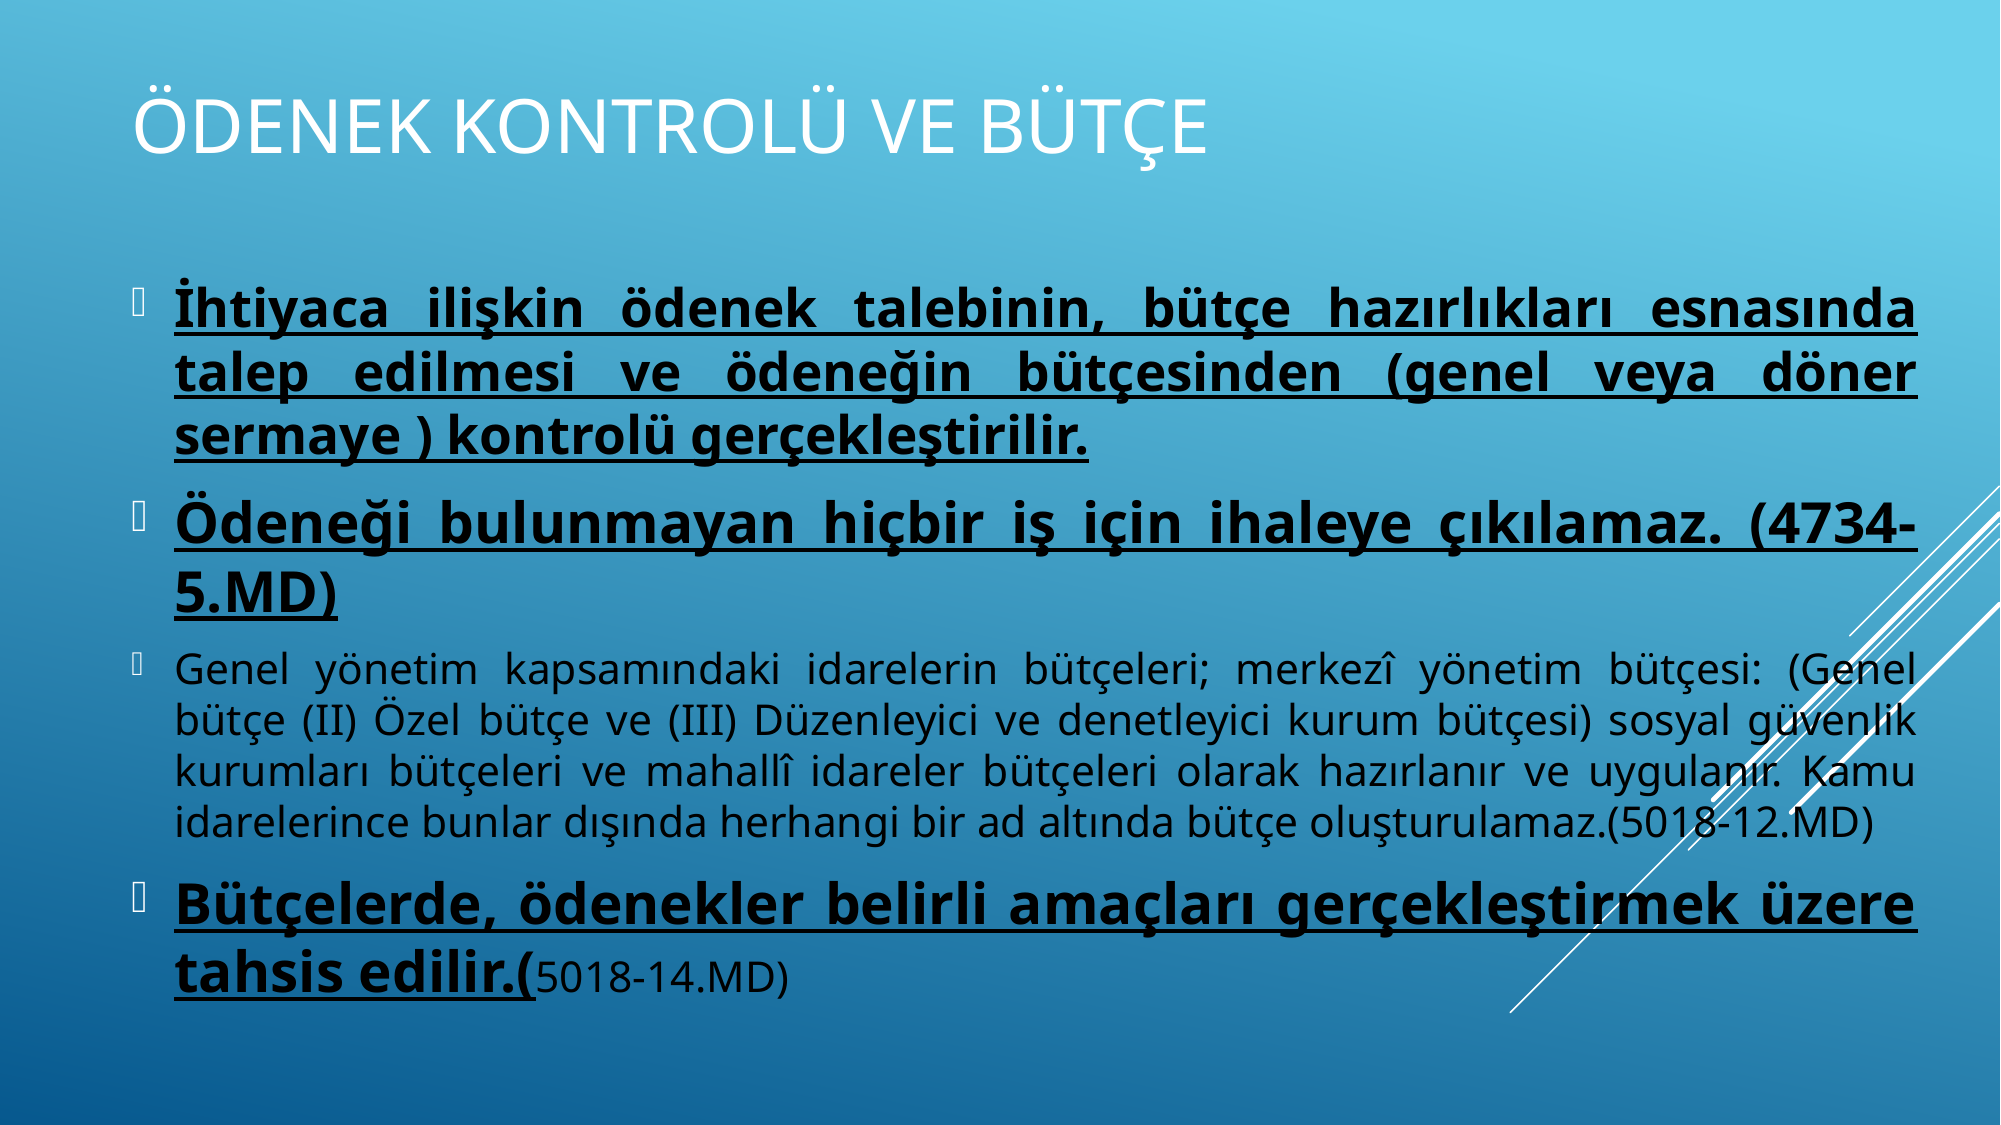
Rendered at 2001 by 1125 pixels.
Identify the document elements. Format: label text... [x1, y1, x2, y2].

title ÖDENEK KONTROLÜ ve bütçe [116, 0, 1933, 247]
list İhtiyaca ilişkin ödenek talebinin, bütçe hazırlıkları esnasında talep edilmesi ve ödeneğin bütçesinden (genel veya döner sermaye ) kontrolü gerçekleştirilir. Ödeneği bulunmayan hiçbir iş için ihaleye çıkılamaz. (4734-5.MD) Genel yönetim kapsamındaki idarelerin bütçeleri; merkezî yönetim bütçesi: (Genel bütçe (II) Özel bütçe ve (III) Düzenleyici ve denetleyici kurum bütçesi) sosyal güvenlik kurumları bütçeleri ve mahallî idareler bütçeleri olarak hazırlanır ve uygulanır. Kamu idarelerince bunlar dışında herhangi bir ad altında bütçe oluşturulamaz.(5018-12.MD) Bütçelerde, ödenekler belirli amaçları gerçekleştirmek üzere tahsis edilir.(5018-14.MD) [116, 247, 1933, 1032]
